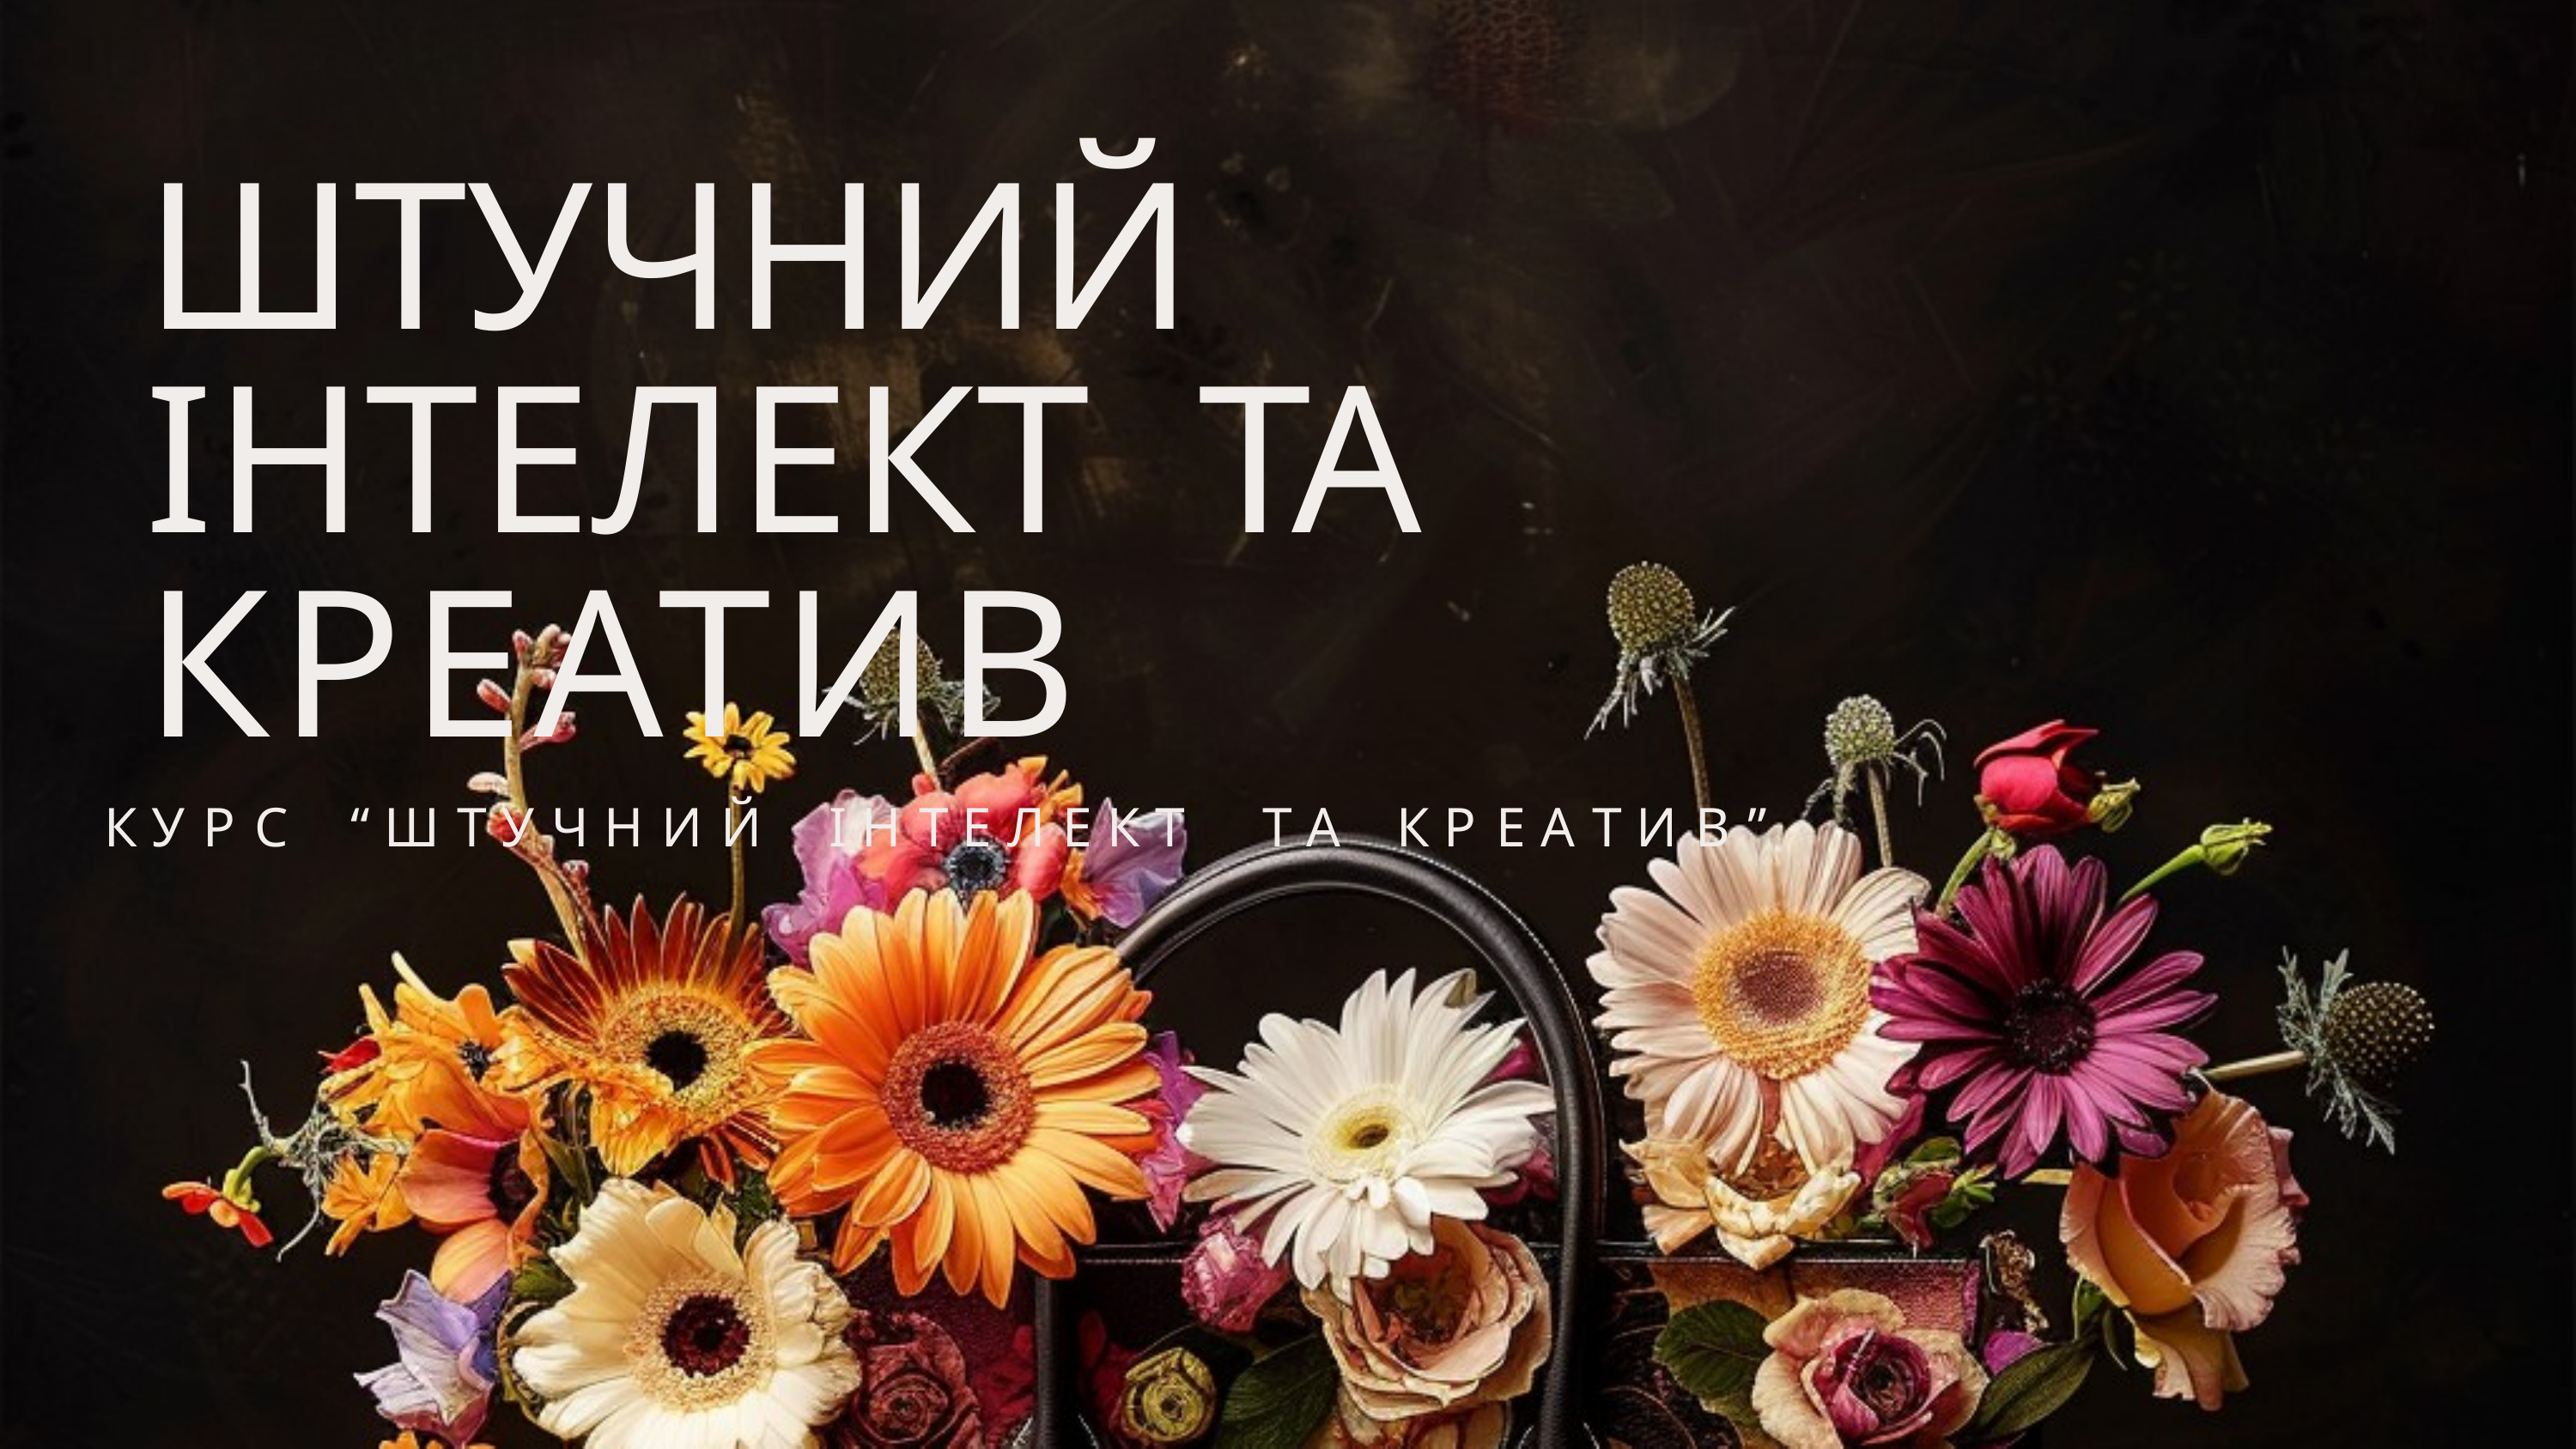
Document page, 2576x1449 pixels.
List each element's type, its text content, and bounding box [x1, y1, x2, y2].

title ШТУЧНИЙ ІНТЕЛЕКТ ТА КРЕАТИВ К У Р С “ Ш Т У Ч Н И Й І Н Т Е Л Е К Т Т А К Р Е А Т И В ” [102, 123, 2183, 858]
picture [0, 0, 2576, 1449]
